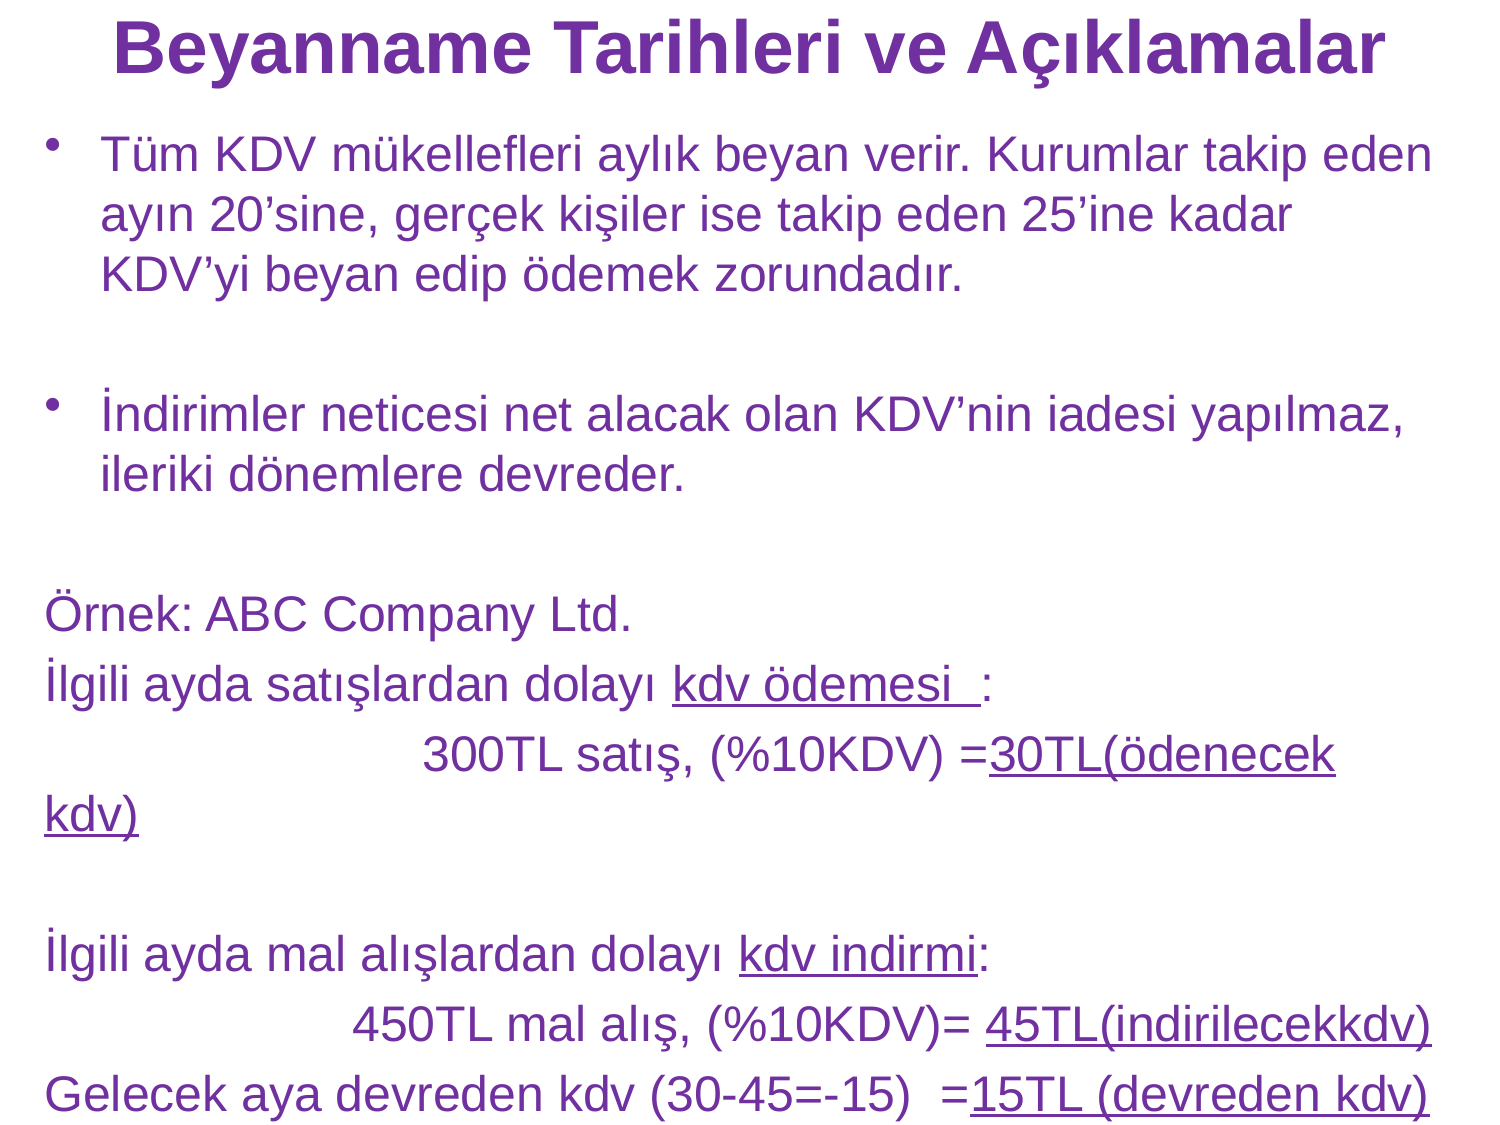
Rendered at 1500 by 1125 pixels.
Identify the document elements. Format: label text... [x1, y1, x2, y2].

title Beyanname Tarihleri ve Açıklamalar [75, 0, 1425, 113]
list Tüm KDV mükellefleri aylık beyan verir. Kurumlar takip eden ayın 20’sine, gerçek kişiler ise takip eden 25’ine kadar KDV’yi beyan edip ödemek zorundadır. İndirimler neticesi net alacak olan KDV’nin iadesi yapılmaz, ileriki dönemlere devreder. Örnek: ABC Company Ltd. İlgili ayda satışlardan dolayı kdv ödemesi : 300TL satış, (%10KDV) =30TL(ödenecek kdv) İlgili ayda mal alışlardan dolayı kdv indirmi: 450TL mal alış, (%10KDV)= 45TL(indirilecekkdv) Gelecek aya devreden kdv (30-45=-15) =15TL (devreden kdv) [29, 113, 1459, 1125]
